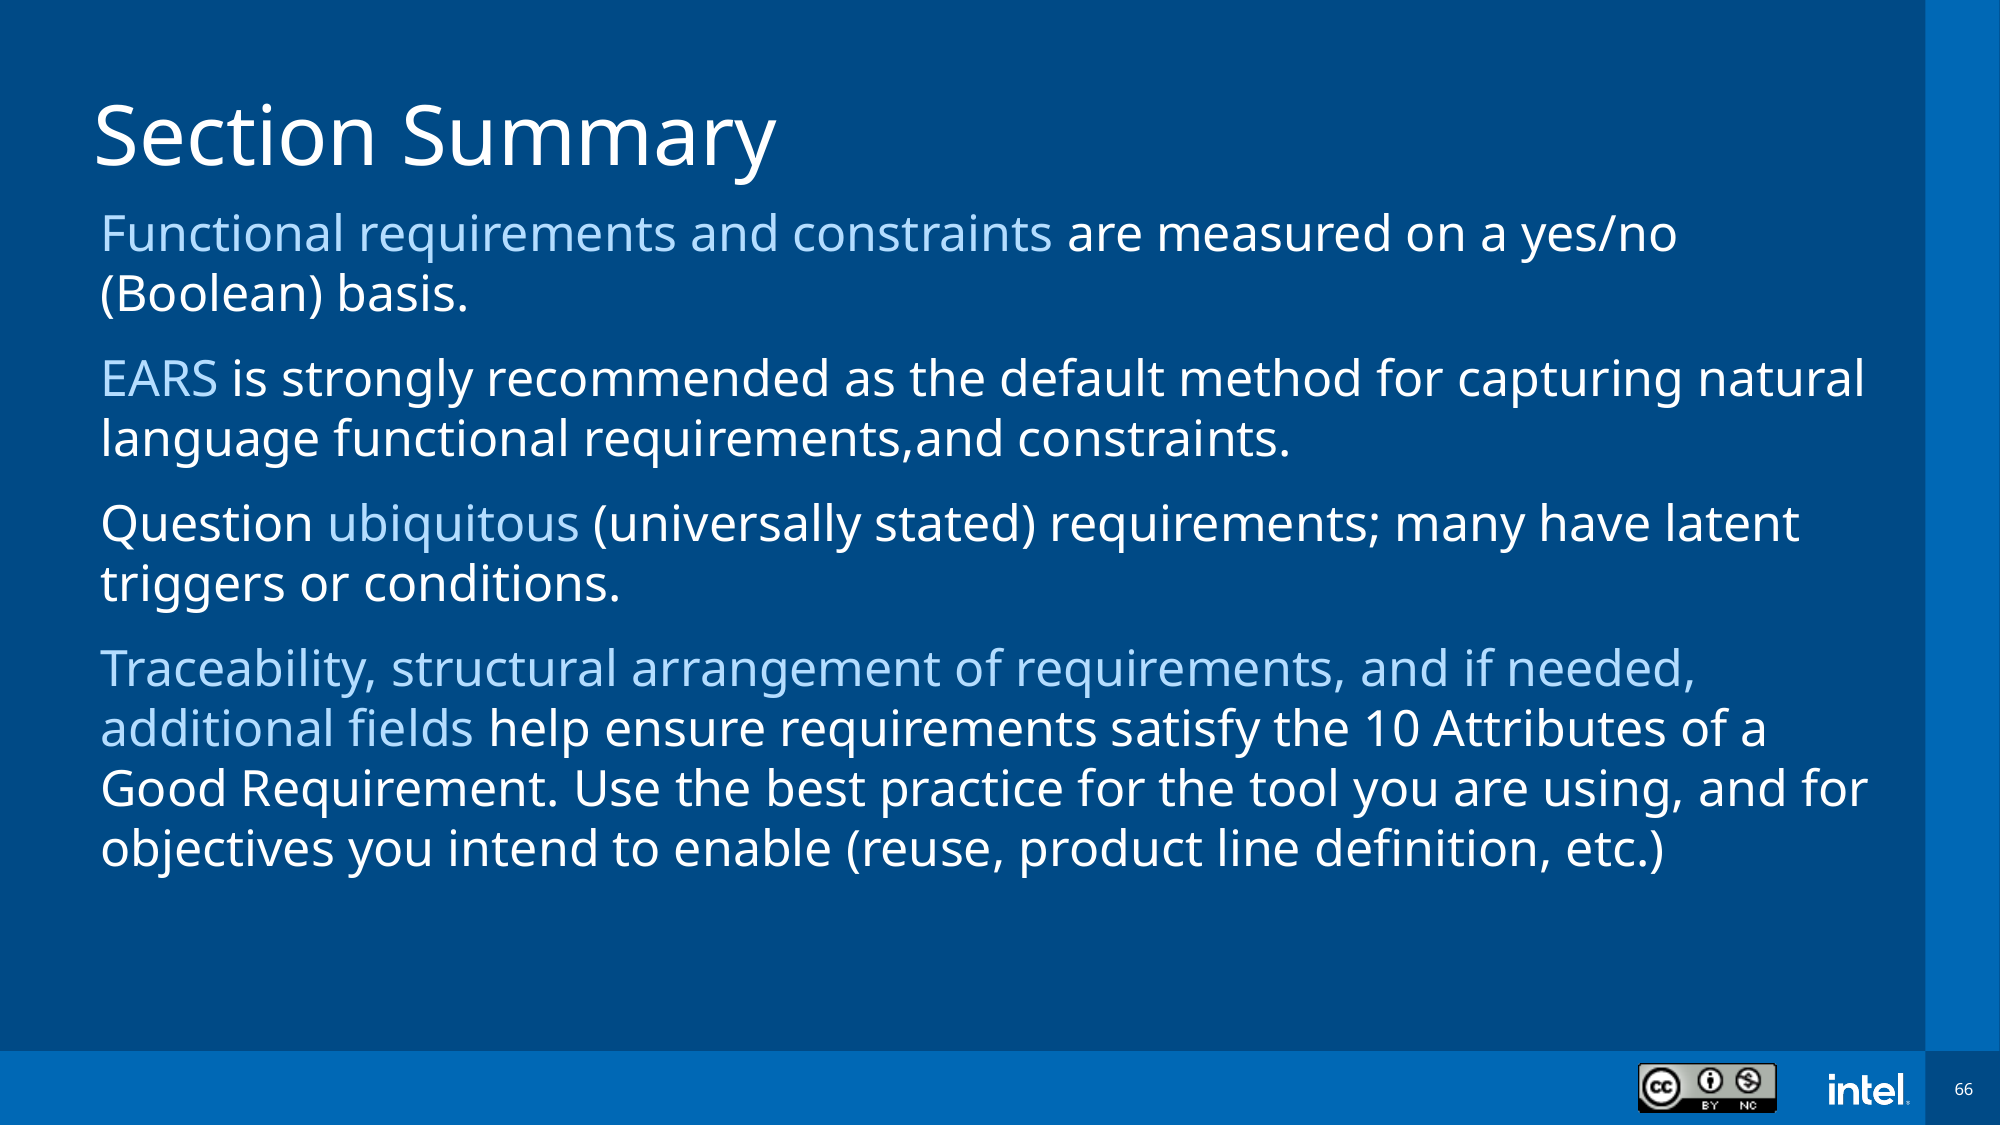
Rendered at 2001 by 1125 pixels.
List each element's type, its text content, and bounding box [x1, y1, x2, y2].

title Section Summary [93, 93, 1901, 251]
picture [1638, 1063, 1777, 1113]
picture [1829, 1073, 1910, 1105]
text_box Functional requirements and constraints are measured on a yes/no (Boolean) basis. EARS is strongly recommended as the default method for capturing natural language functional requirements,and constraints. Question ubiquitous (universally stated) requirements; many have latent triggers or conditions. Traceability, structural arrangement of requirements, and if needed, additional fields help ensure requirements satisfy the 10 Attributes of a Good Requirement. Use the best practice for the tool you are using, and for objectives you intend to enable (reuse, product line definition, etc.) [85, 194, 1918, 884]
